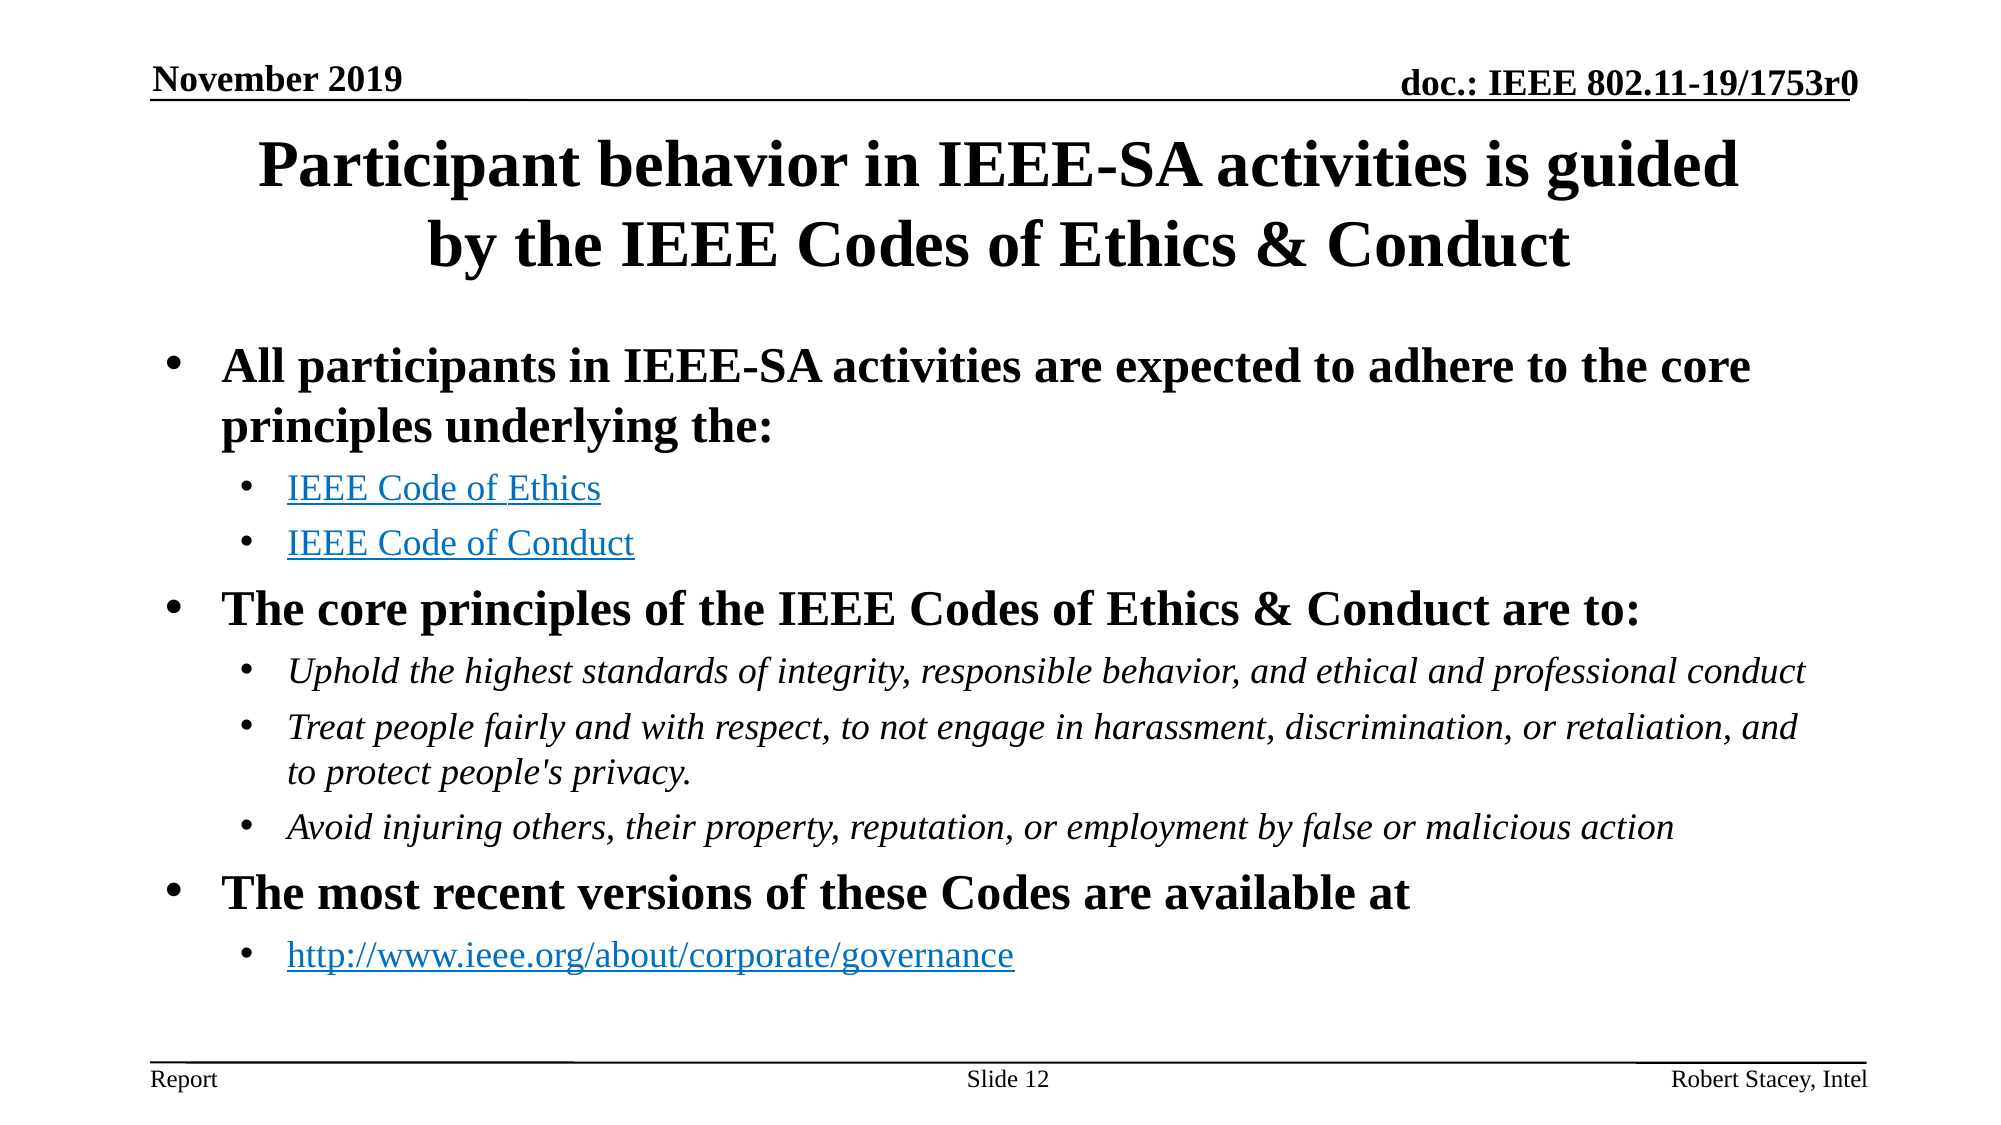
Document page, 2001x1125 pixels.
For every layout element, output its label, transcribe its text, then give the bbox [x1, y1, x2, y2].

footer Robert Stacey, Intel [1171, 1061, 1869, 1093]
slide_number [152, 54, 563, 100]
slide_number Slide 12 [950, 1061, 1067, 1123]
title Participant behavior in IEEE-SA activities is guided by the IEEE Codes of Ethics & Conduct [149, 112, 1850, 288]
list All participants in IEEE-SA activities are expected to adhere to the core principles underlying the: IEEE Code of Ethics IEEE Code of Conduct The core principles of the IEEE Codes of Ethics & Conduct are to: Uphold the highest standards of integrity, responsible behavior, and ethical and professional conduct Treat people fairly and with respect, to not engage in harassment, discrimination, or retaliation, and to protect people's privacy. Avoid injuring others, their property, reputation, or employment by false or malicious action The most recent versions of these Codes are available at http://www.ieee.org/about/corporate/governance [149, 324, 1850, 1000]
